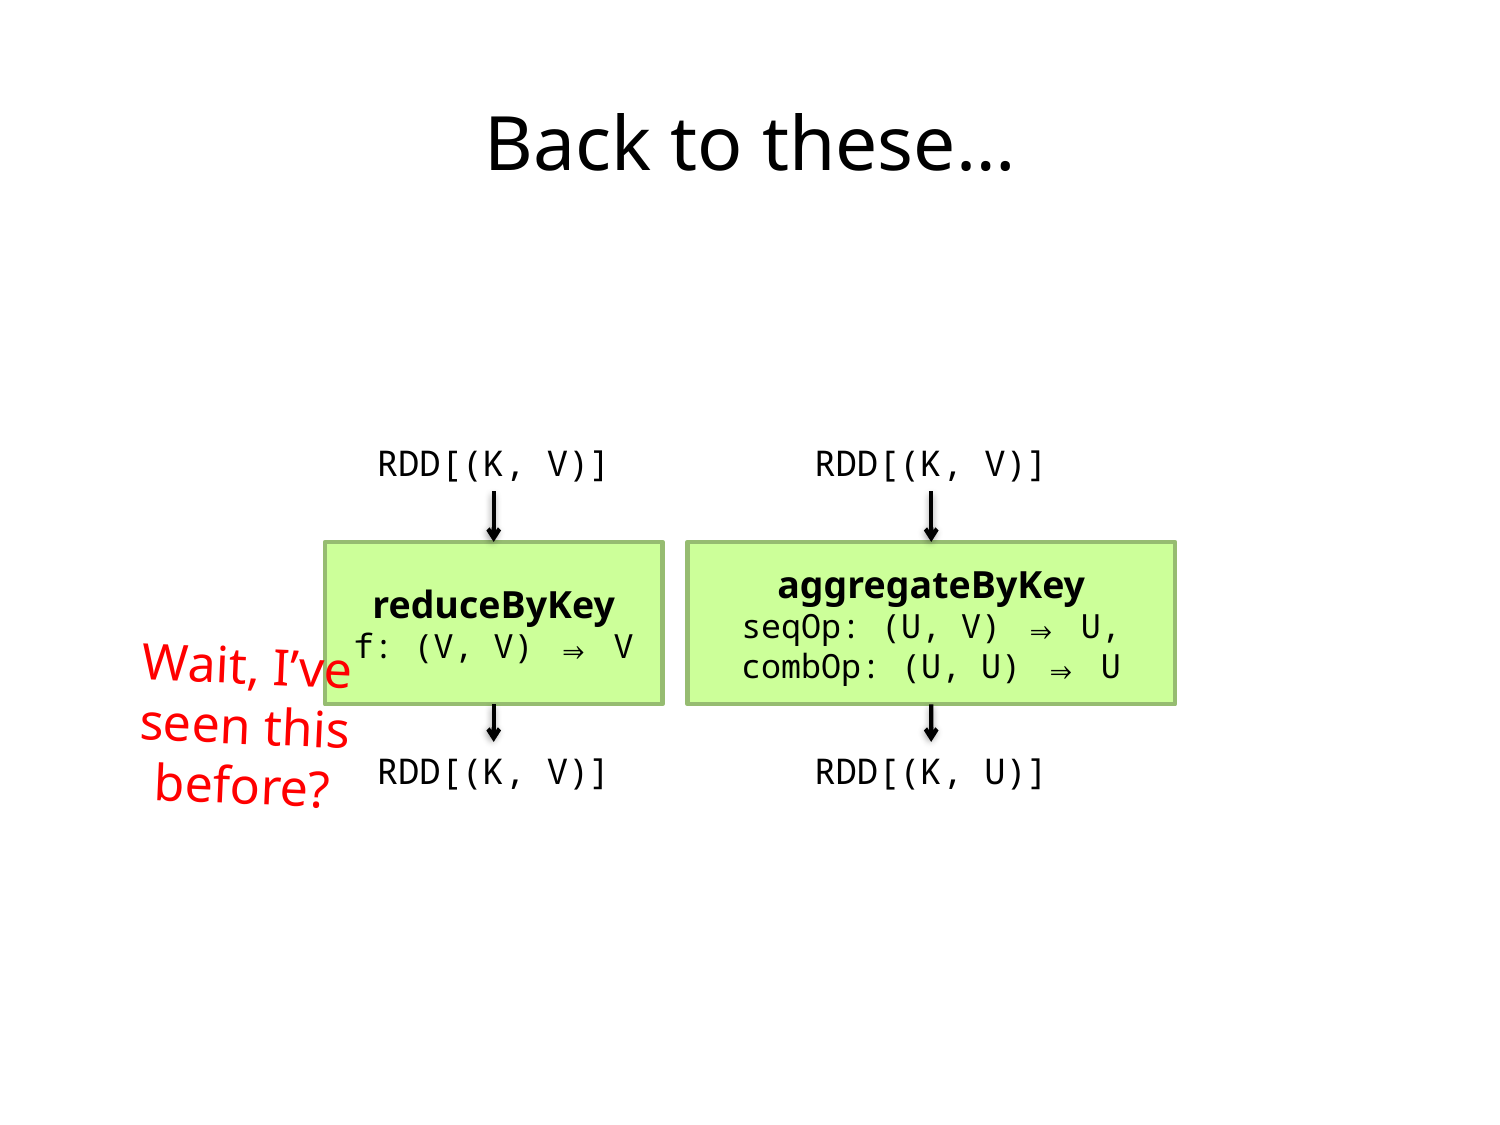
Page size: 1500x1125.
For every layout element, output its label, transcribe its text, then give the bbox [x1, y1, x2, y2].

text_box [324, 433, 663, 801]
text_box Wait, I’ve seen this before? [59, 619, 423, 830]
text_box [687, 433, 1176, 801]
text_box Back to these… [0, 87, 1500, 200]
